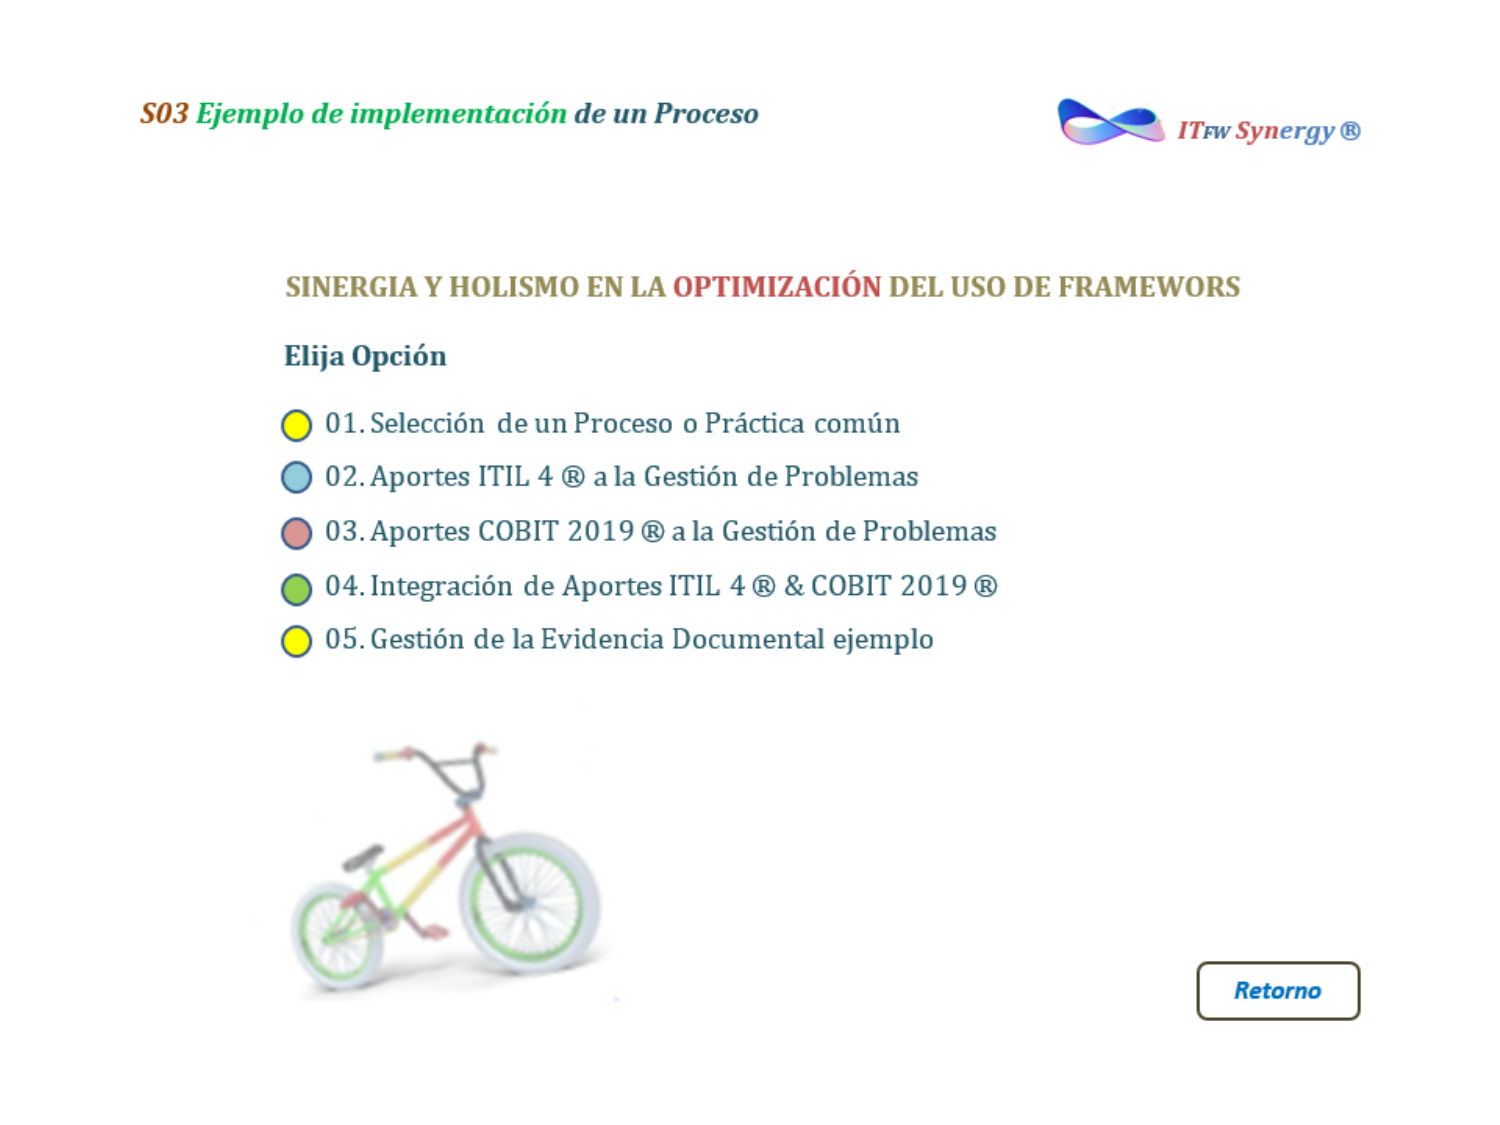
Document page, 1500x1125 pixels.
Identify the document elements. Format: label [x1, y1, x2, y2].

picture [113, 78, 1386, 1047]
